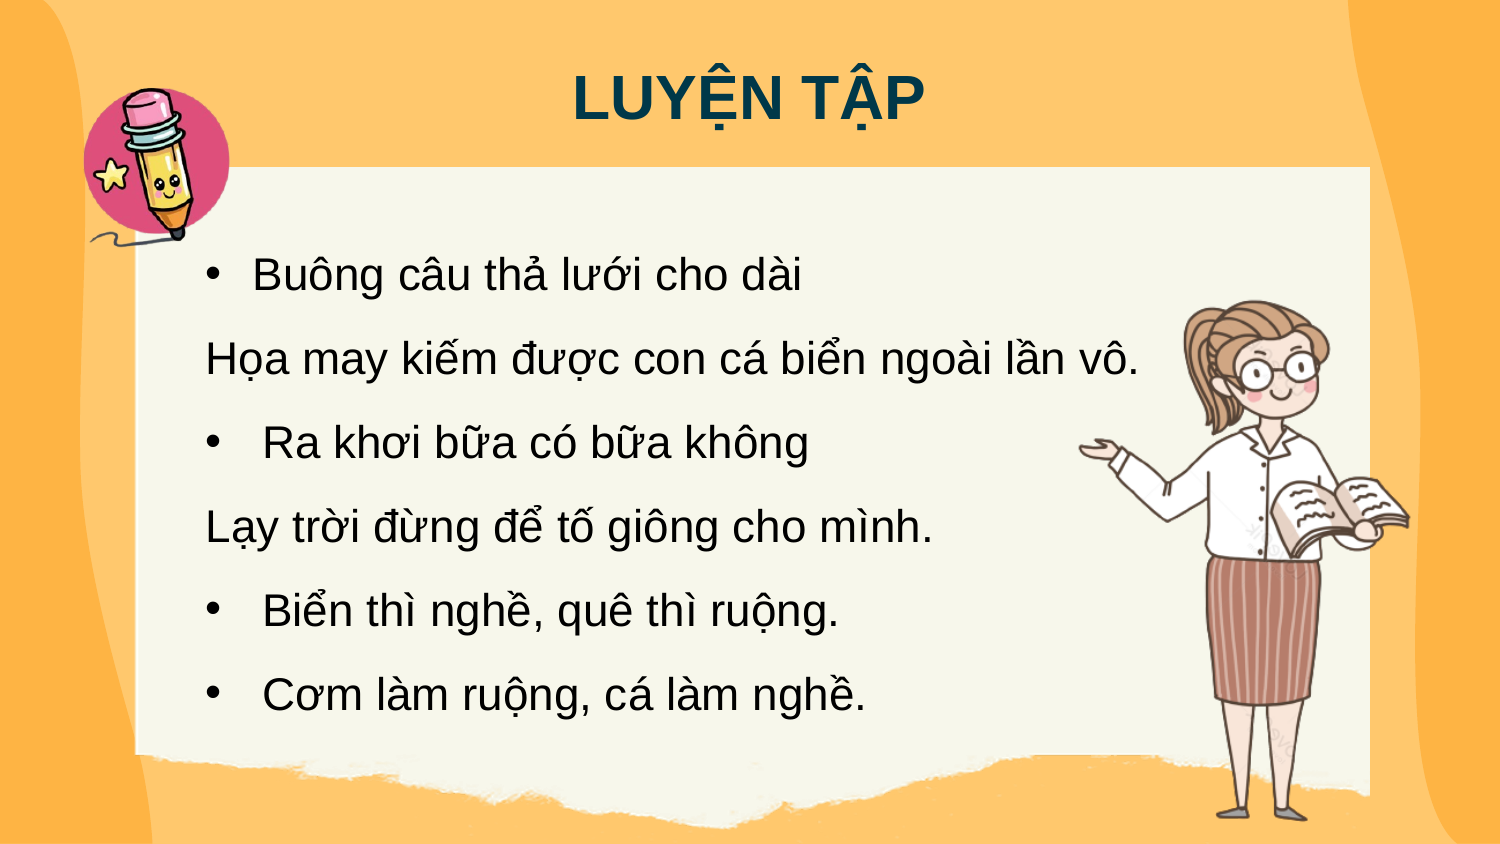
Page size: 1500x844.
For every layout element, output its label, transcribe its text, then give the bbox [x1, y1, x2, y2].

picture [48, 77, 1500, 844]
title LUYỆN TẬP [116, 41, 1383, 136]
